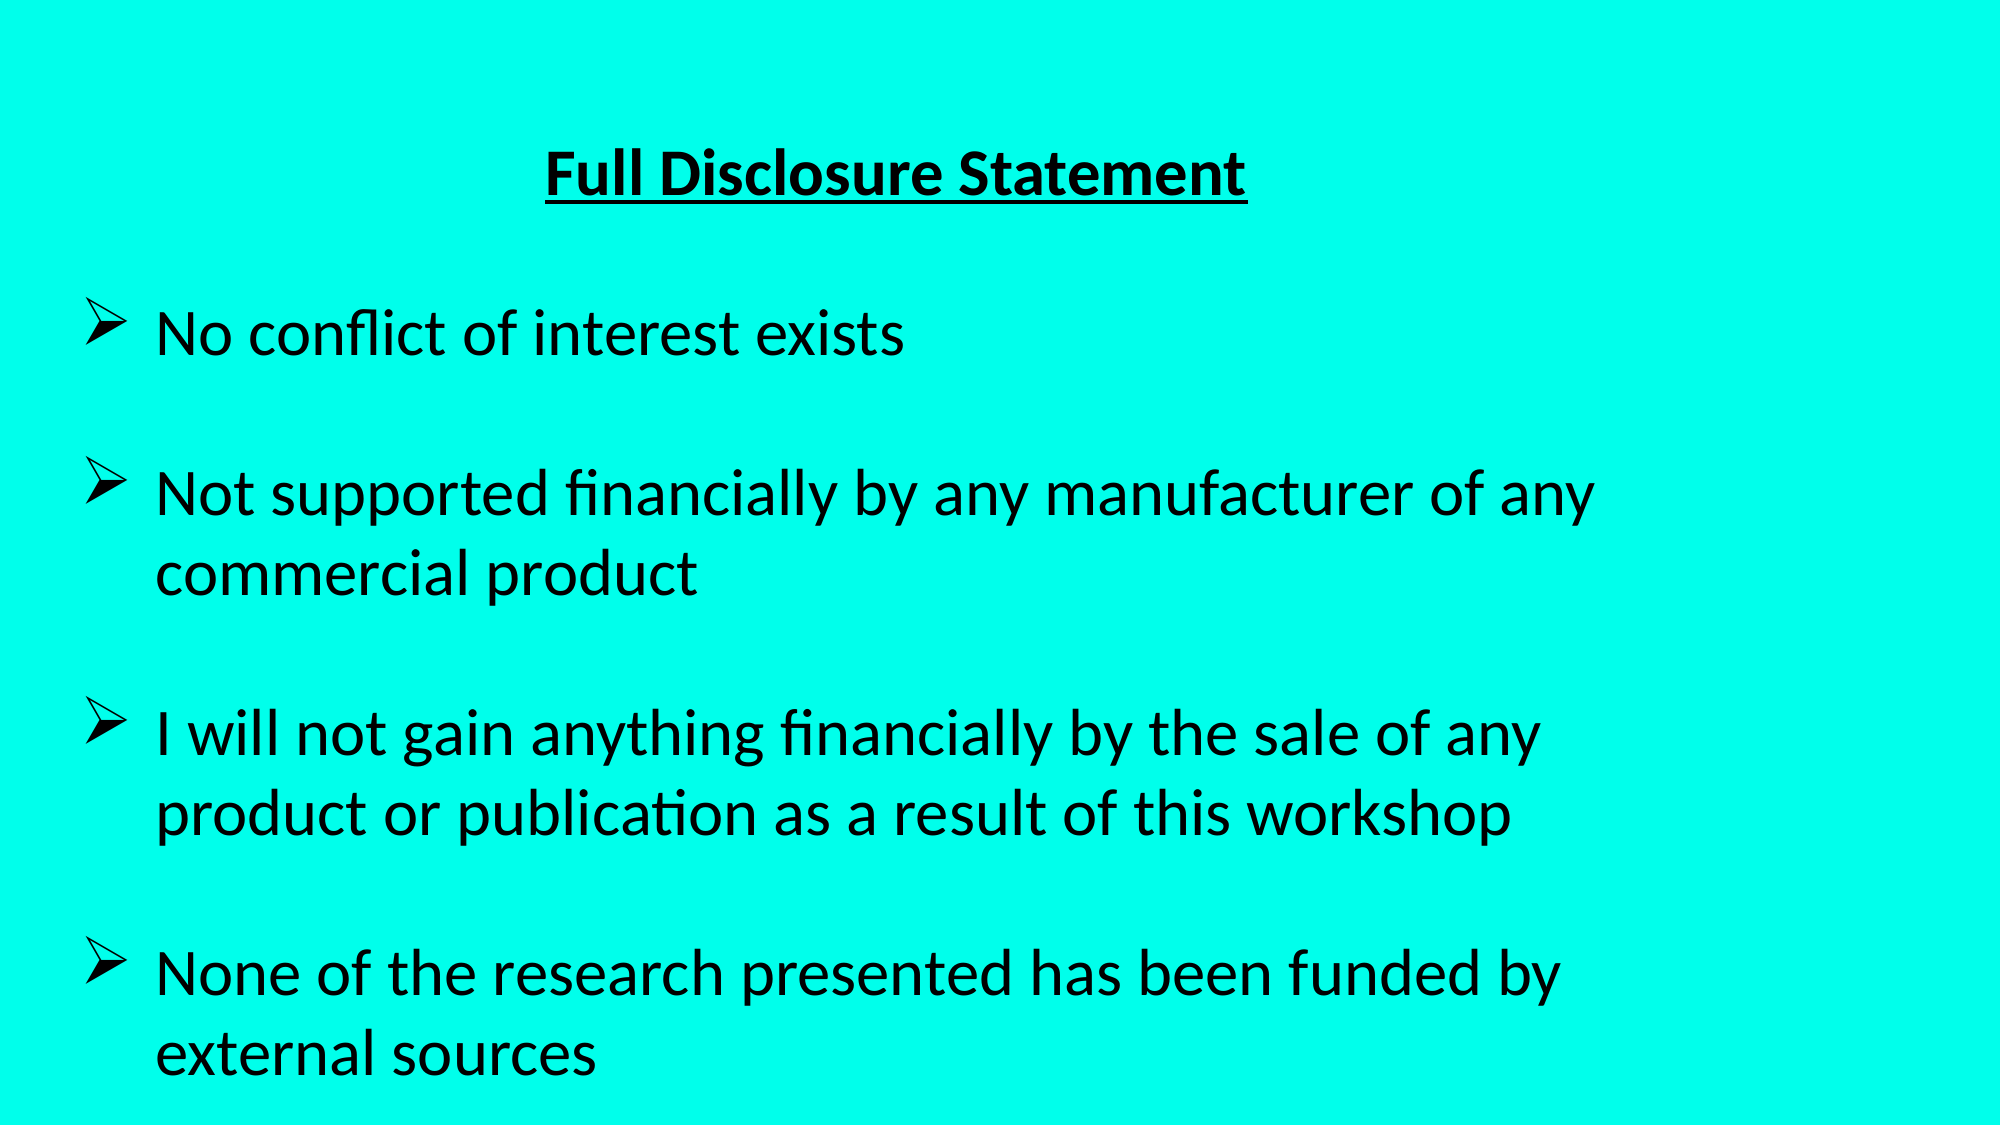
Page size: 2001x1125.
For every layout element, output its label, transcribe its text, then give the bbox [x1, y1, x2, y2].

text_box Full Disclosure Statement No conflict of interest exists Not supported financially by any manufacturer of any commercial product I will not gain anything financially by the sale of any product or publication as a result of this workshop None of the research presented has been funded by external sources [65, 121, 1728, 1097]
